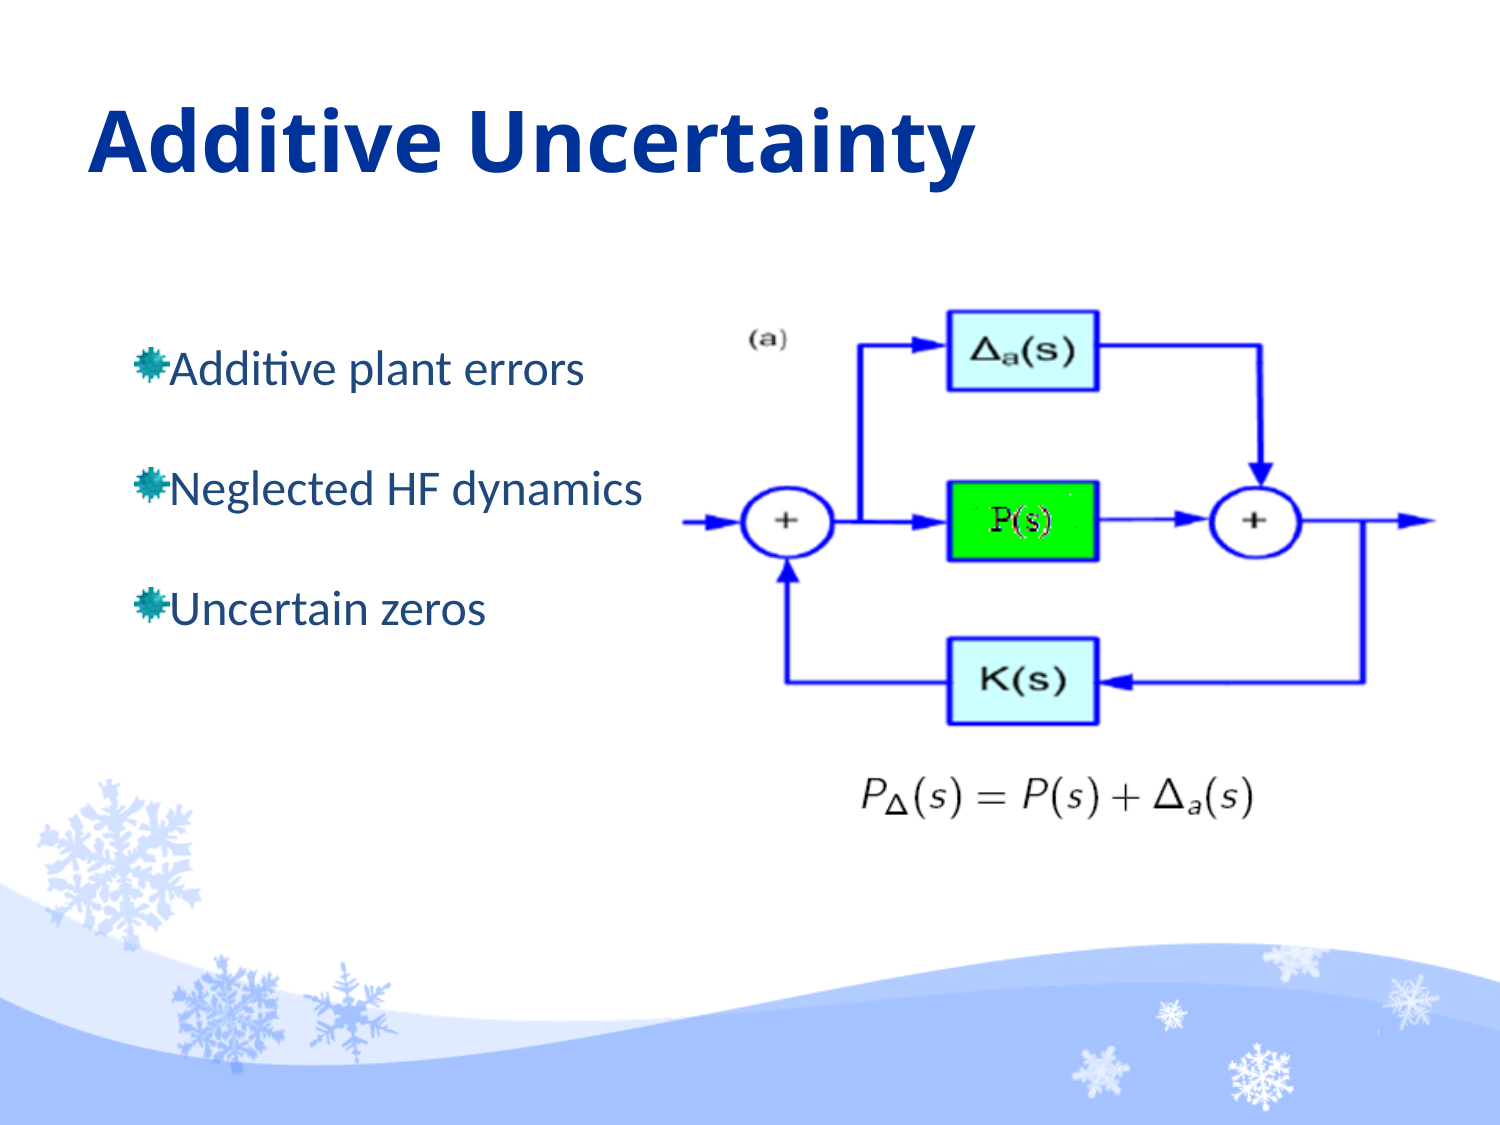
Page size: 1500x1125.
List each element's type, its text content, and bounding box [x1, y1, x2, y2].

picture [644, 269, 1466, 740]
picture [134, 467, 170, 503]
text_box Additive plant errors Neglected HF dynamics Uncertain zeros [119, 328, 639, 643]
picture [0, 761, 1500, 1125]
title Additive Uncertainty [73, 44, 1424, 232]
picture [134, 347, 170, 383]
picture [134, 587, 170, 623]
